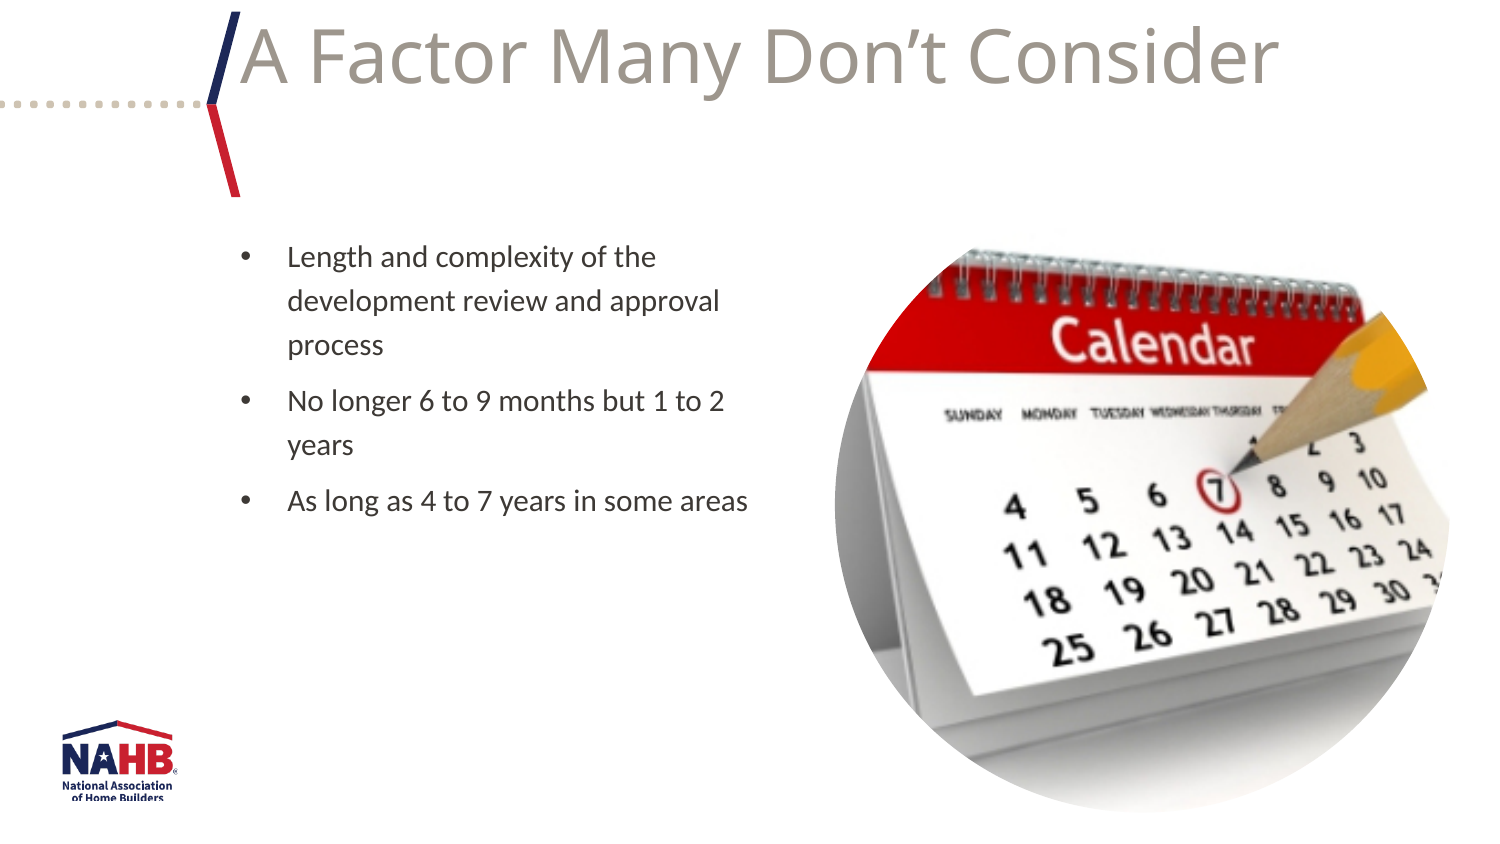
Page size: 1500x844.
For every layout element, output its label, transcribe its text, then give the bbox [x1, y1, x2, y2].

list Length and complexity of the development review and approval process No longer 6 to 9 months but 1 to 2 years As long as 4 to 7 years in some areas [240, 230, 755, 634]
picture [834, 196, 1451, 813]
list A Factor Many Don’t Consider [240, 11, 1385, 198]
